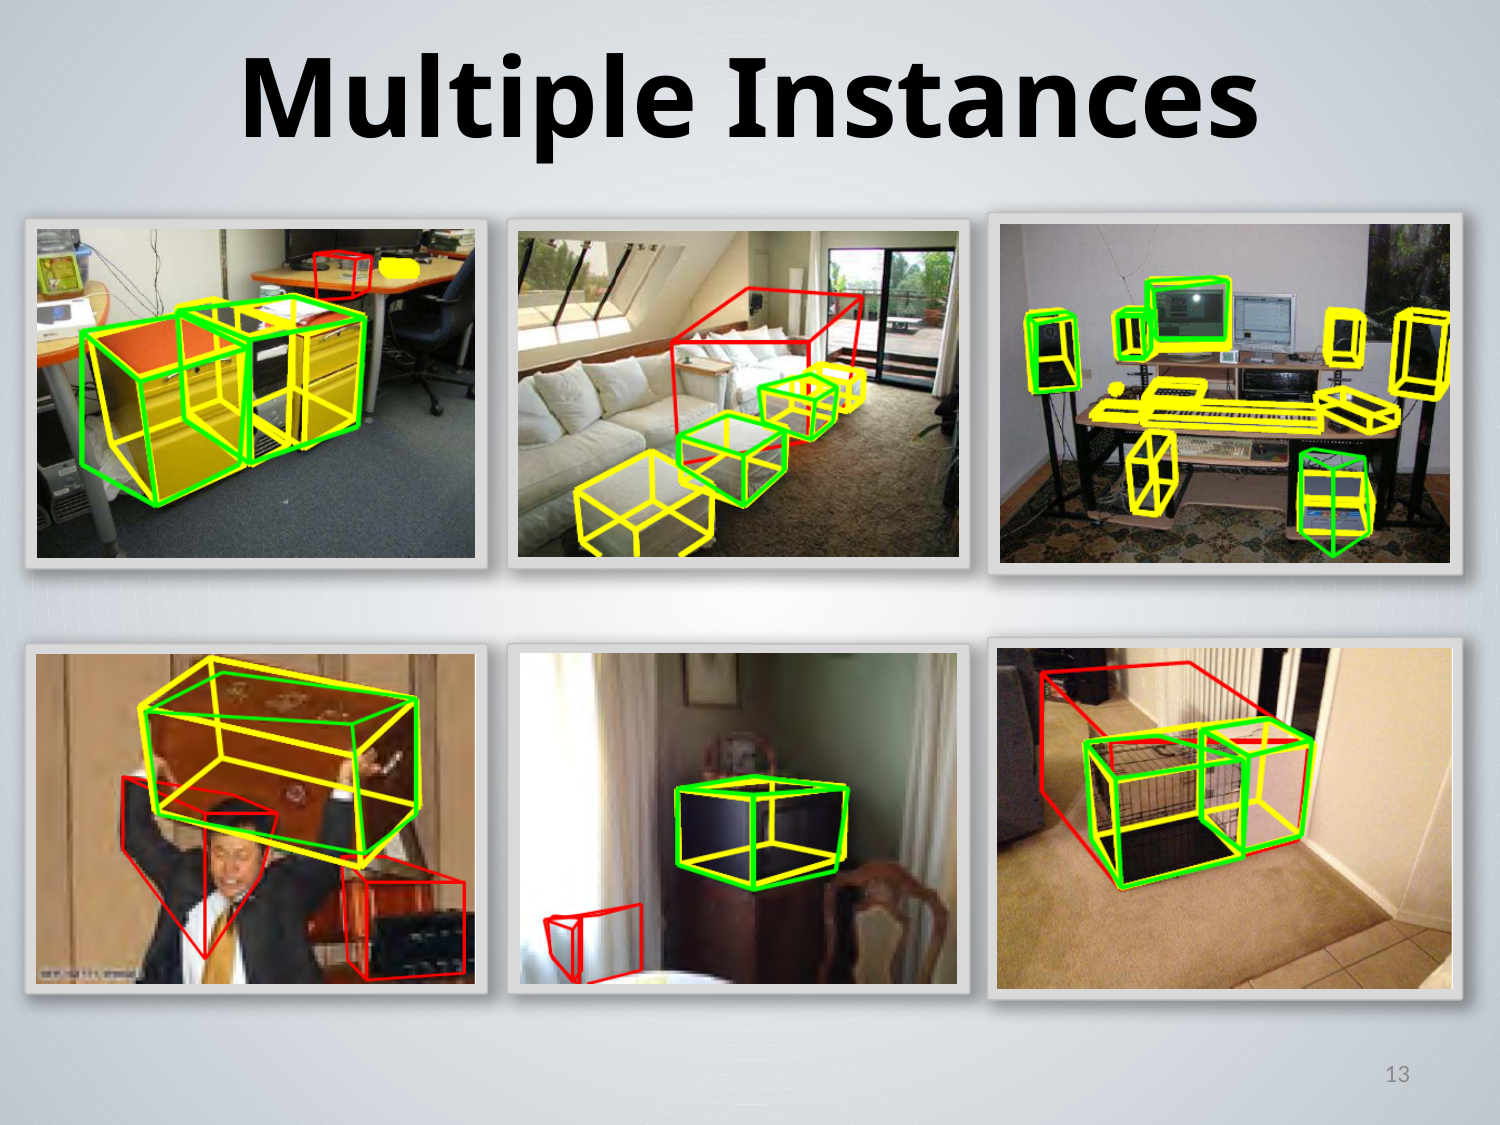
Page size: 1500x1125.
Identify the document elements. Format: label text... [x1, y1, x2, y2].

text_box [24, 217, 489, 570]
text_box [506, 217, 971, 570]
picture [518, 230, 959, 557]
picture [1000, 224, 1450, 563]
text_box [506, 642, 971, 995]
title Multiple Instances [0, 0, 1500, 188]
text_box [986, 636, 1464, 1001]
picture [37, 229, 476, 559]
text_box [24, 642, 489, 995]
picture [36, 654, 477, 984]
picture [520, 653, 957, 984]
picture [997, 648, 1453, 990]
text_box [986, 211, 1464, 576]
slide_number 13 [1074, 1042, 1425, 1103]
